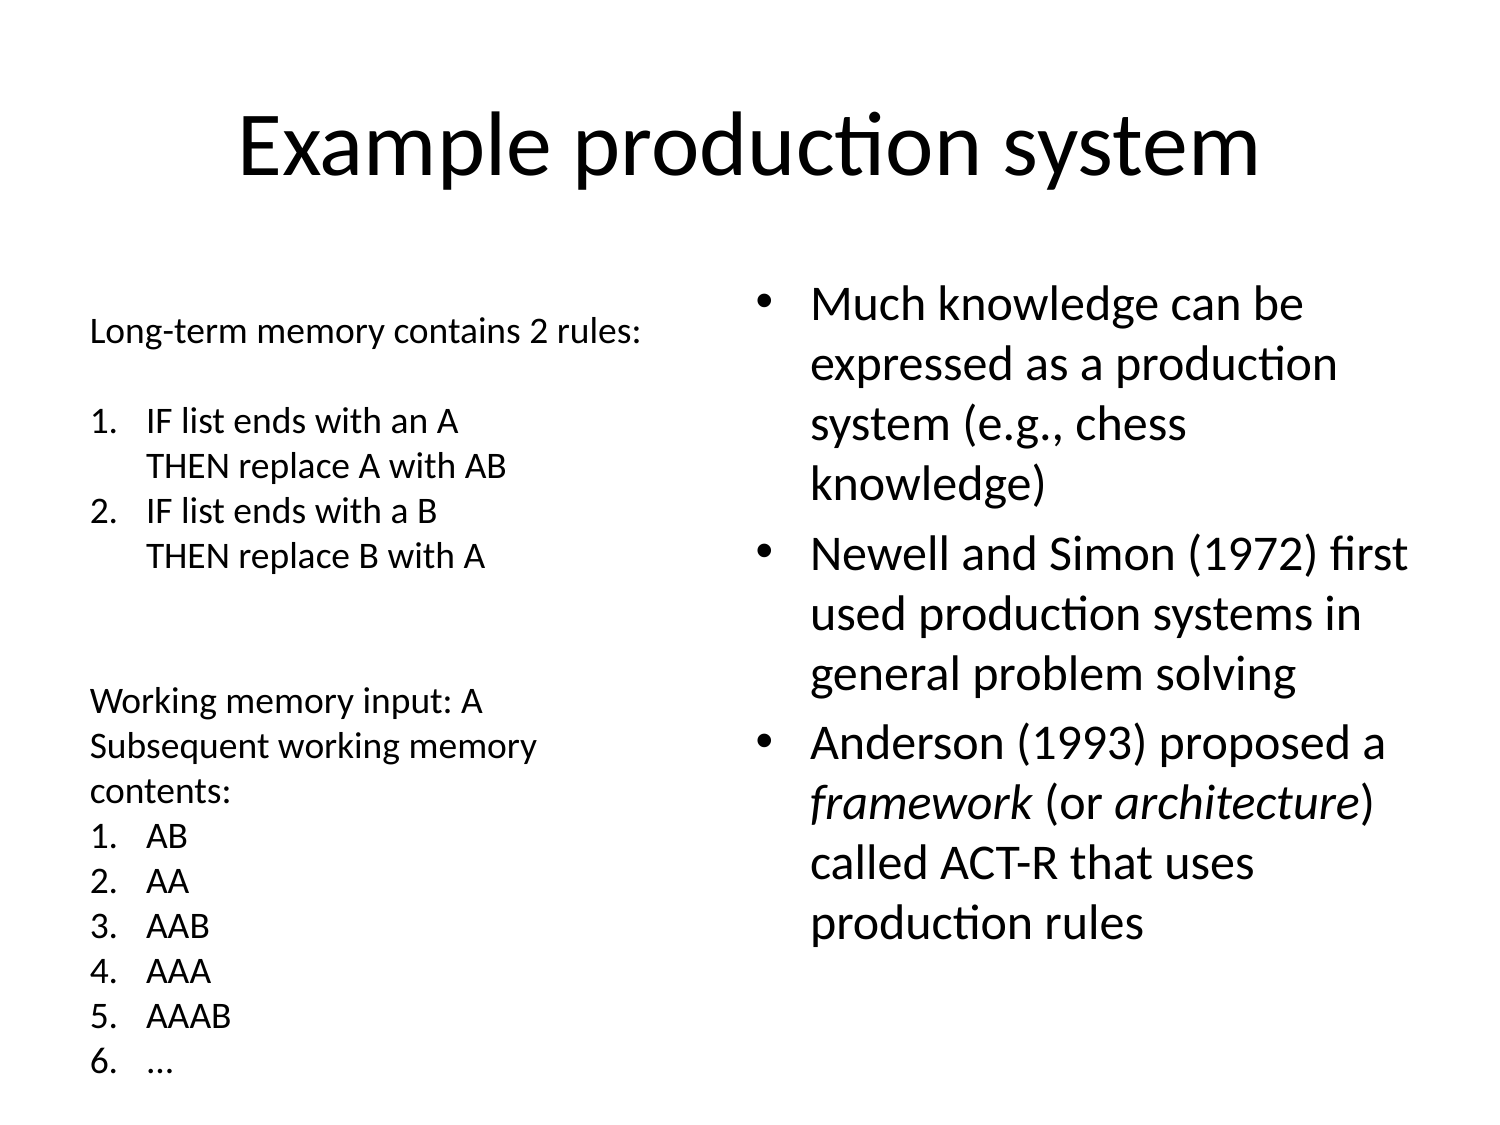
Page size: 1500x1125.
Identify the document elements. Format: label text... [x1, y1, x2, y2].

title Example production system [75, 45, 1425, 233]
text_box Long-term memory contains 2 rules: IF list ends with an A THEN replace A with AB IF list ends with a B THEN replace B with A [75, 298, 690, 583]
text_box Working memory input: A Subsequent working memory contents: AB AA AAB AAA AAAB ... [75, 668, 690, 1089]
list Much knowledge can be expressed as a production system (e.g., chess knowledge) Newell and Simon (1972) first used production systems in general problem solving Anderson (1993) proposed a framework (or architecture) called ACT-R that uses production rules [740, 262, 1425, 1005]
